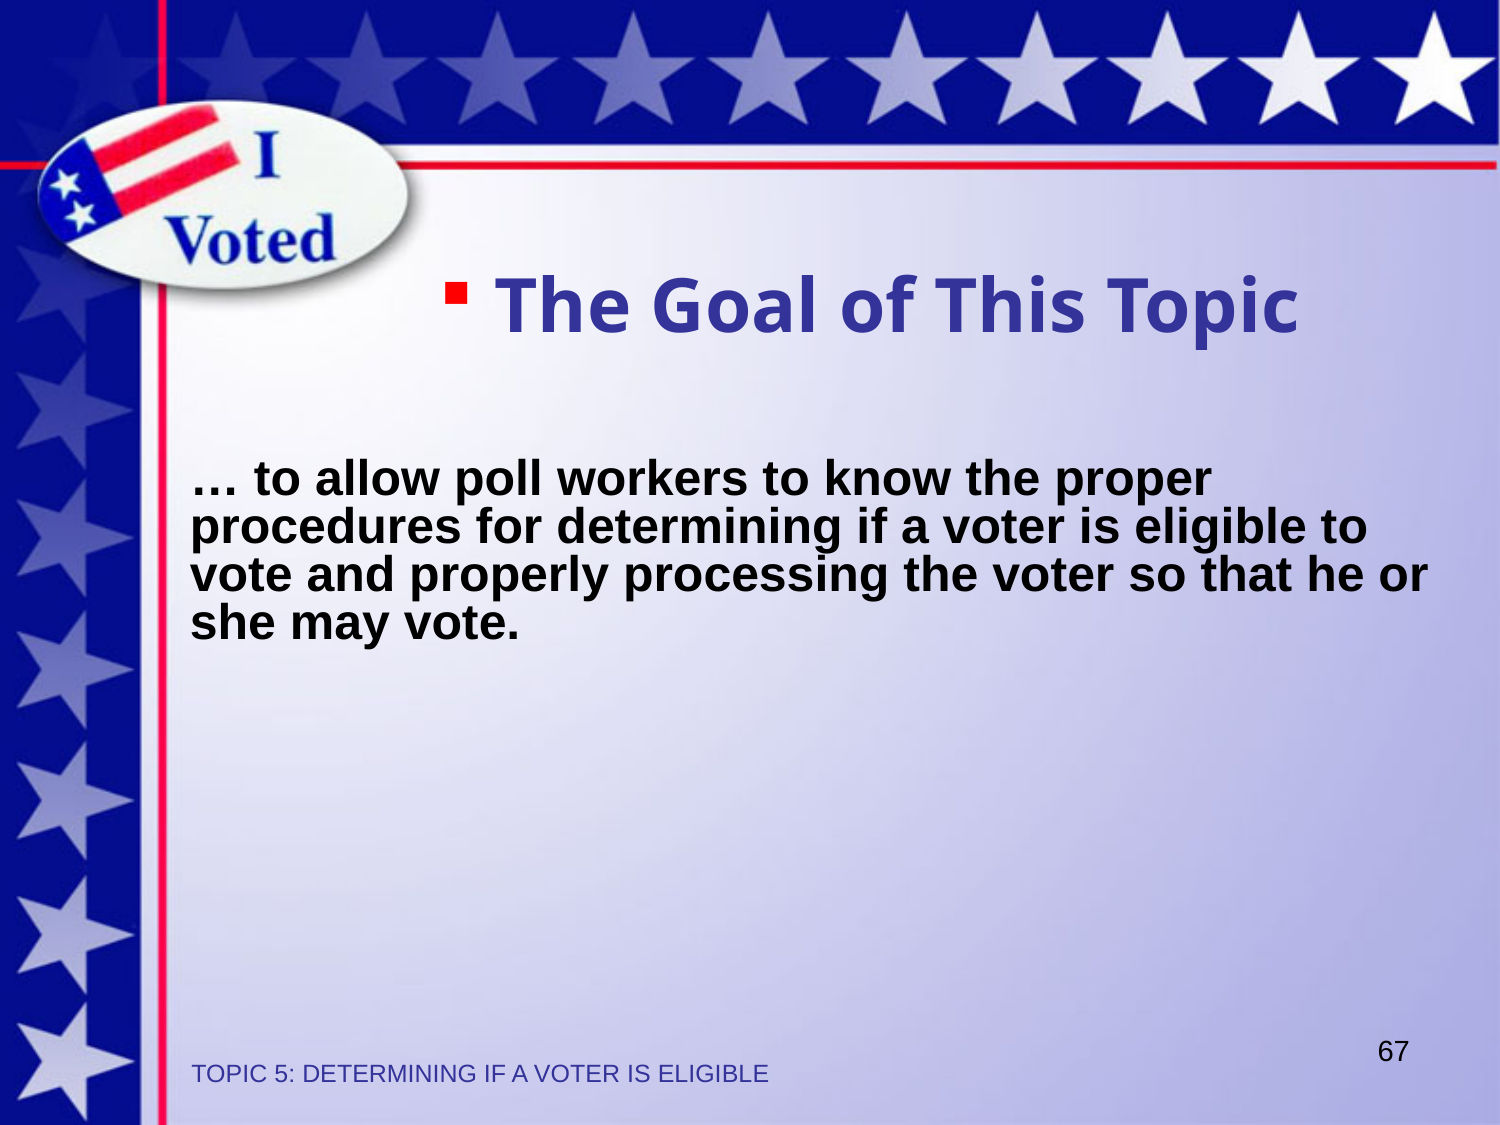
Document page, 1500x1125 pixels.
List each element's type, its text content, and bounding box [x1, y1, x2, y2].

list … to allow poll workers to know the proper procedures for determining if a voter is eligible to vote and properly processing the voter so that he or she may vote. [174, 449, 1463, 863]
picture [0, 0, 1500, 1125]
text_box The Goal of This Topic [424, 249, 1388, 355]
text_box TOPIC 5: DETERMINING IF A VOTER IS ELIGIBLE [176, 1050, 786, 1095]
slide_number 67 [1074, 1024, 1426, 1103]
